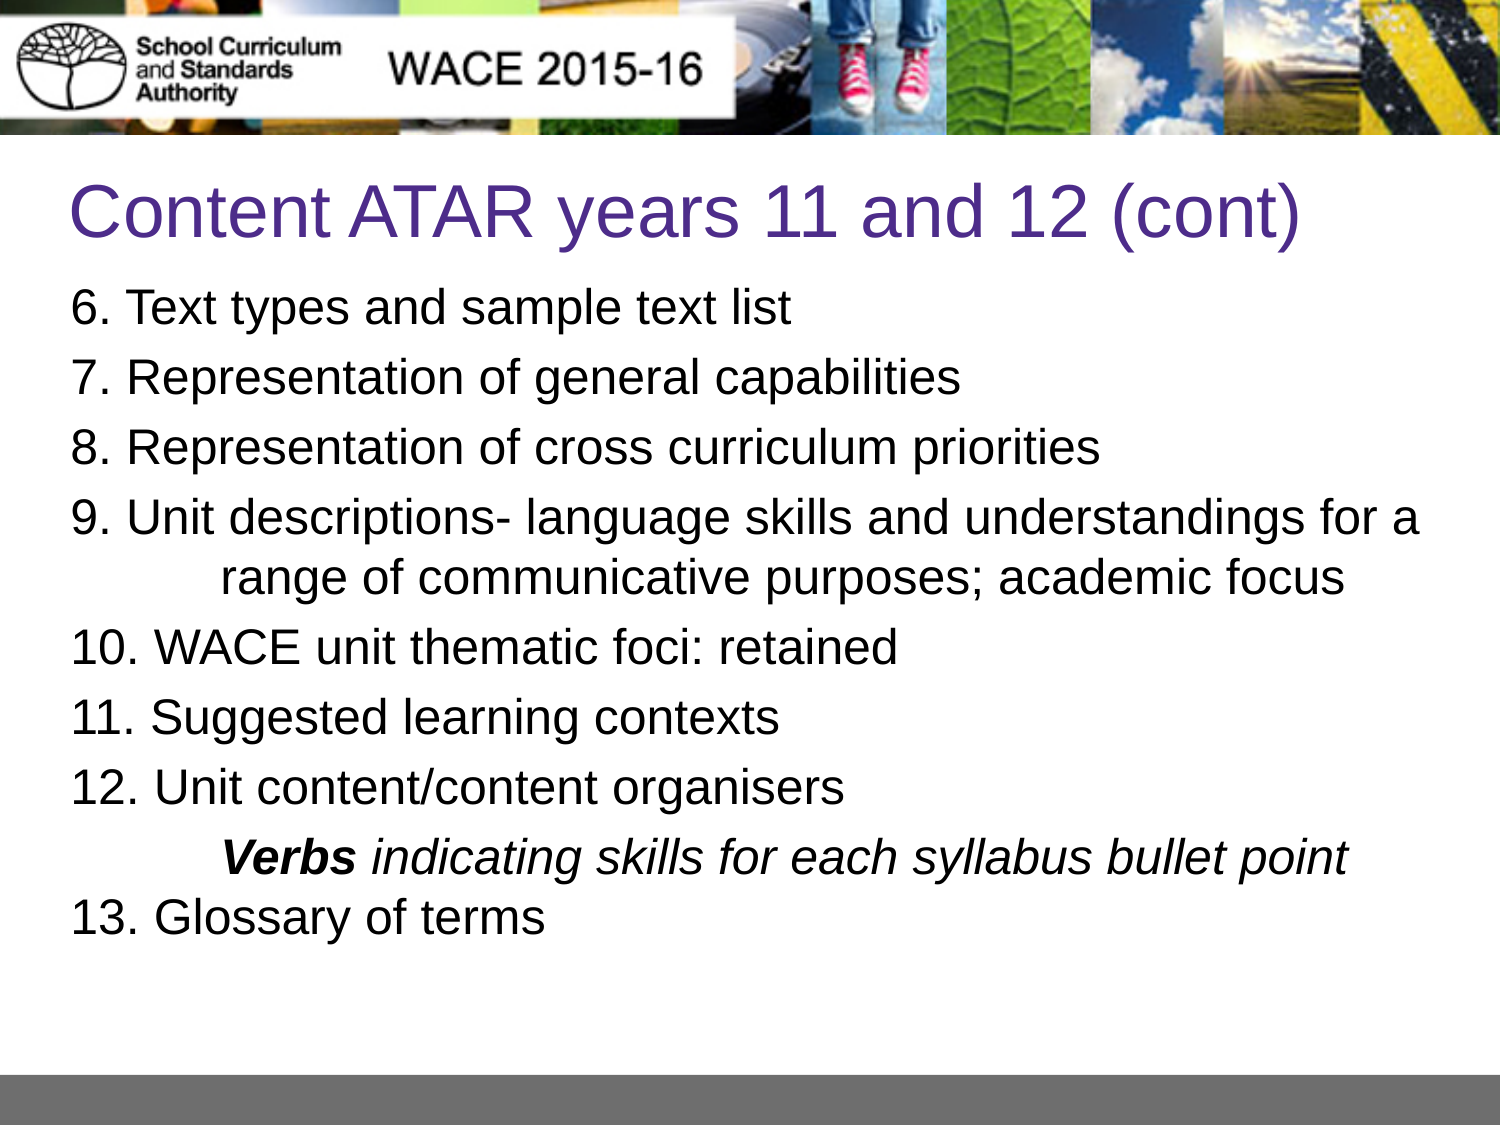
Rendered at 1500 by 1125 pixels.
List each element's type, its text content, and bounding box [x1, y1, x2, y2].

title Content ATAR years 11 and 12 (cont) [53, 138, 1457, 278]
picture [0, 0, 1500, 135]
list 6. Text types and sample text list 7. Representation of general capabilities 8. Representation of cross curriculum priorities 9. Unit descriptions- language skills and understandings for a range of communicative purposes; academic focus 10. WACE unit thematic foci: retained 11. Suggested learning contexts 12. Unit content/content organisers Verbs indicating skills for each syllabus bullet point 13. Glossary of terms [55, 267, 1455, 1023]
